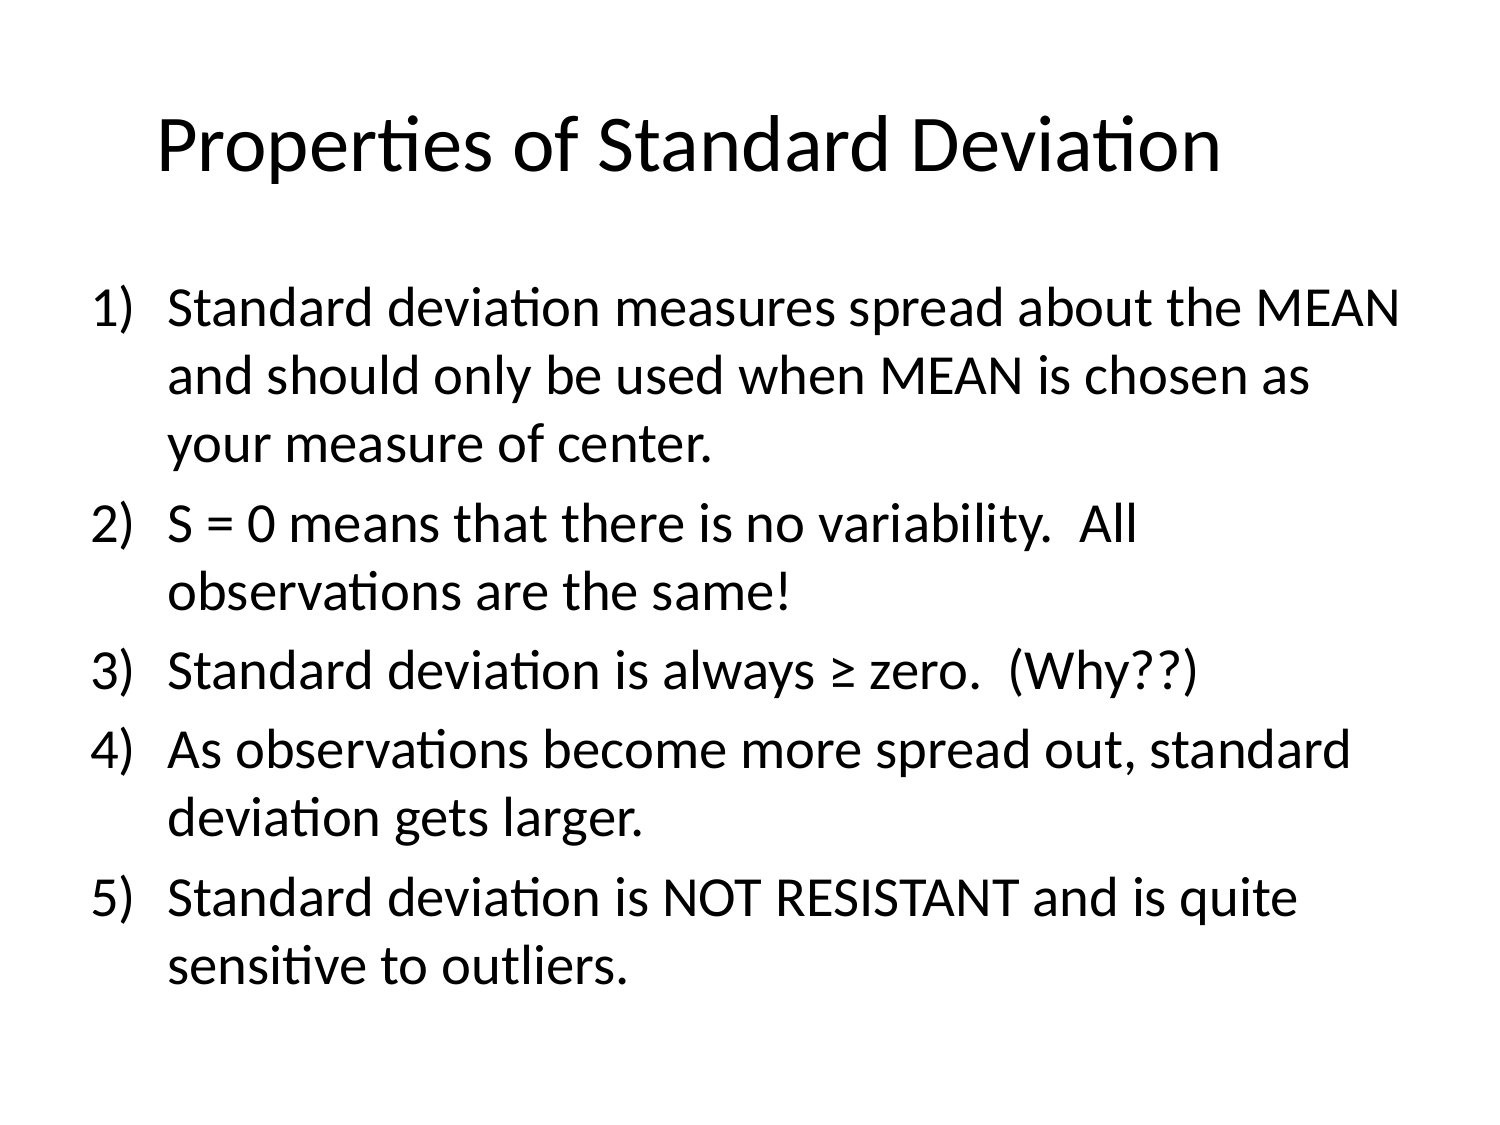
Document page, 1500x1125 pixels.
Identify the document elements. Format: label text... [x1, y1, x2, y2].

list Standard deviation measures spread about the MEAN and should only be used when MEAN is chosen as your measure of center. S = 0 means that there is no variability. All observations are the same! Standard deviation is always ≥ zero. (Why??) As observations become more spread out, standard deviation gets larger. Standard deviation is NOT RESISTANT and is quite sensitive to outliers. [75, 262, 1425, 1005]
title Properties of Standard Deviation [75, 45, 1425, 233]
